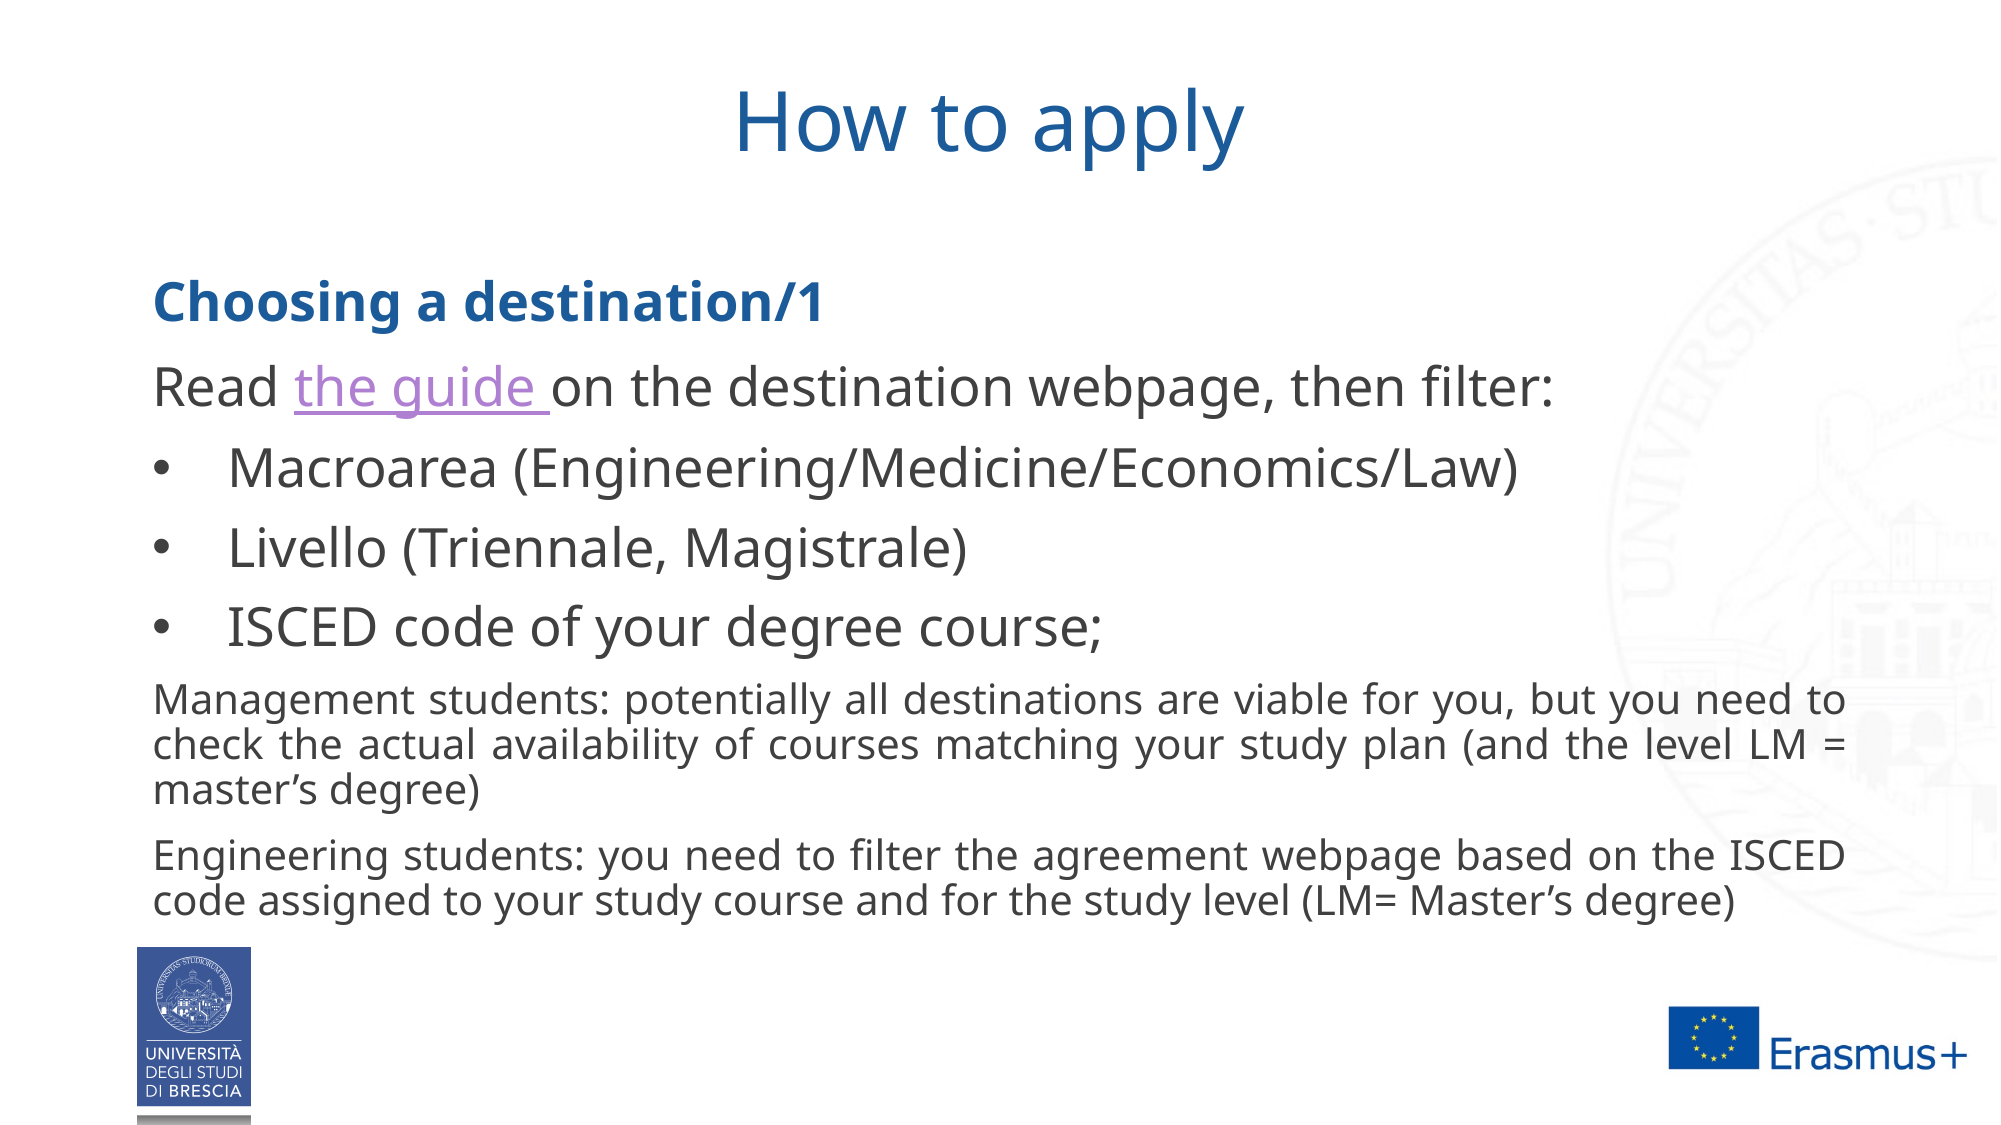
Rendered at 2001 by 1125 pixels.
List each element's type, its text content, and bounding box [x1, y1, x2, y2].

list Choosing a destination/1 Read the guide on the destination webpage, then filter: Macroarea (Engineering/Medicine/Economics/Law) Livello (Triennale, Magistrale) ISCED code of your degree course; Management students: potentially all destinations are viable for you, but you need to check the actual availability of courses matching your study plan (and the level LM = master’s degree) Engineering students: you need to filter the agreement webpage based on the ISCED code assigned to your study course and for the study level (LM= Master’s degree) [137, 266, 1863, 964]
picture [137, 964, 251, 1125]
title How to apply [137, 69, 1863, 180]
picture [1581, 0, 1997, 1125]
